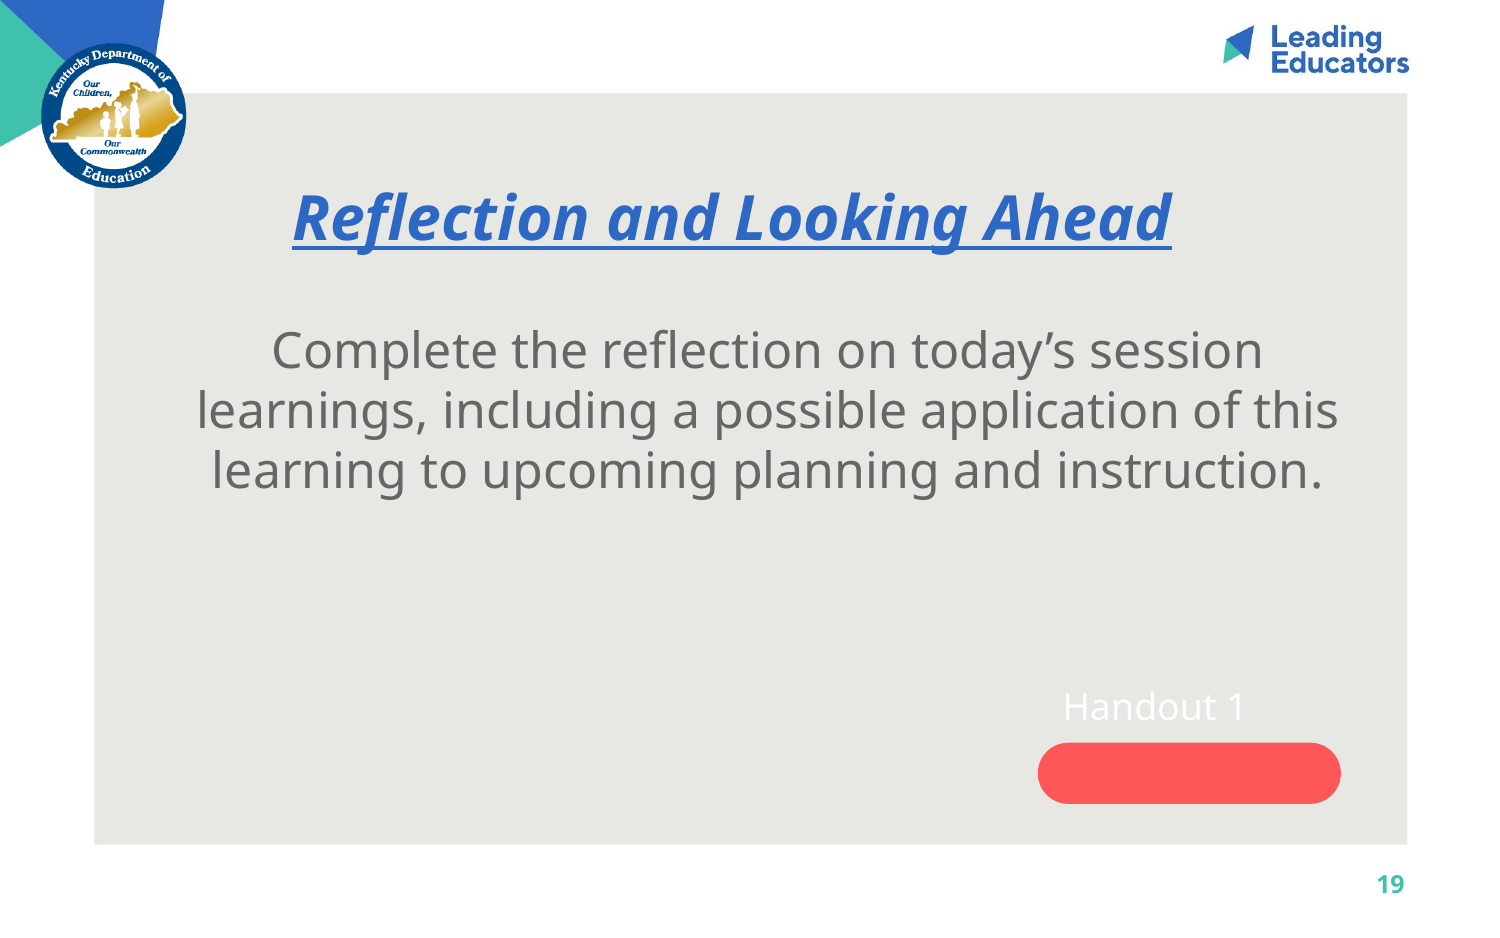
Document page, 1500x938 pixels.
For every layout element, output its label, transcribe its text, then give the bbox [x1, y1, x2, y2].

text_box 19 [1149, 849, 1480, 922]
text_box Complete the reflection on today’s session learnings, including a possible application of this learning to upcoming planning and instruction. [151, 303, 1385, 605]
title Reflection and Looking Ahead [94, 152, 1385, 280]
text_box Handout 1 [1037, 742, 1341, 804]
picture [0, 0, 1500, 938]
